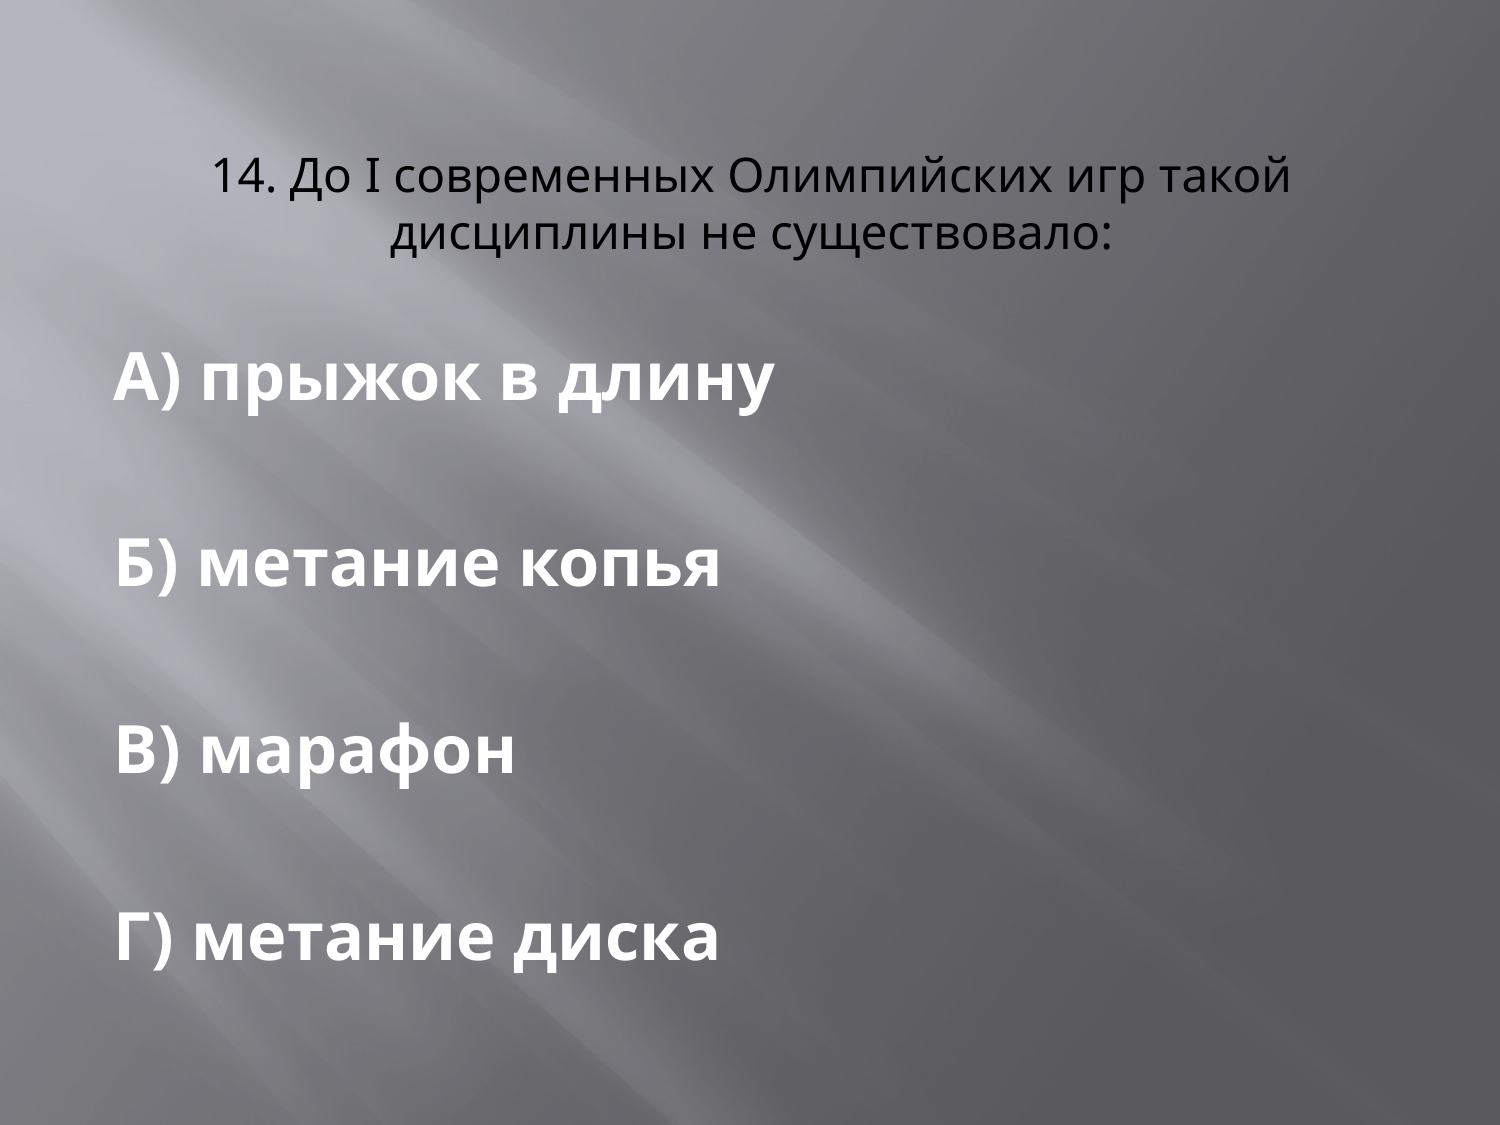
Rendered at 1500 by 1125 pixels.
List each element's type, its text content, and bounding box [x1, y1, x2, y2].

list А) прыжок в длину Б) метание копья В) марафон Г) метание диска [76, 326, 1427, 1099]
title 14. До I современных Олимпийских игр такой дисциплины не существовало: [76, 137, 1427, 325]
